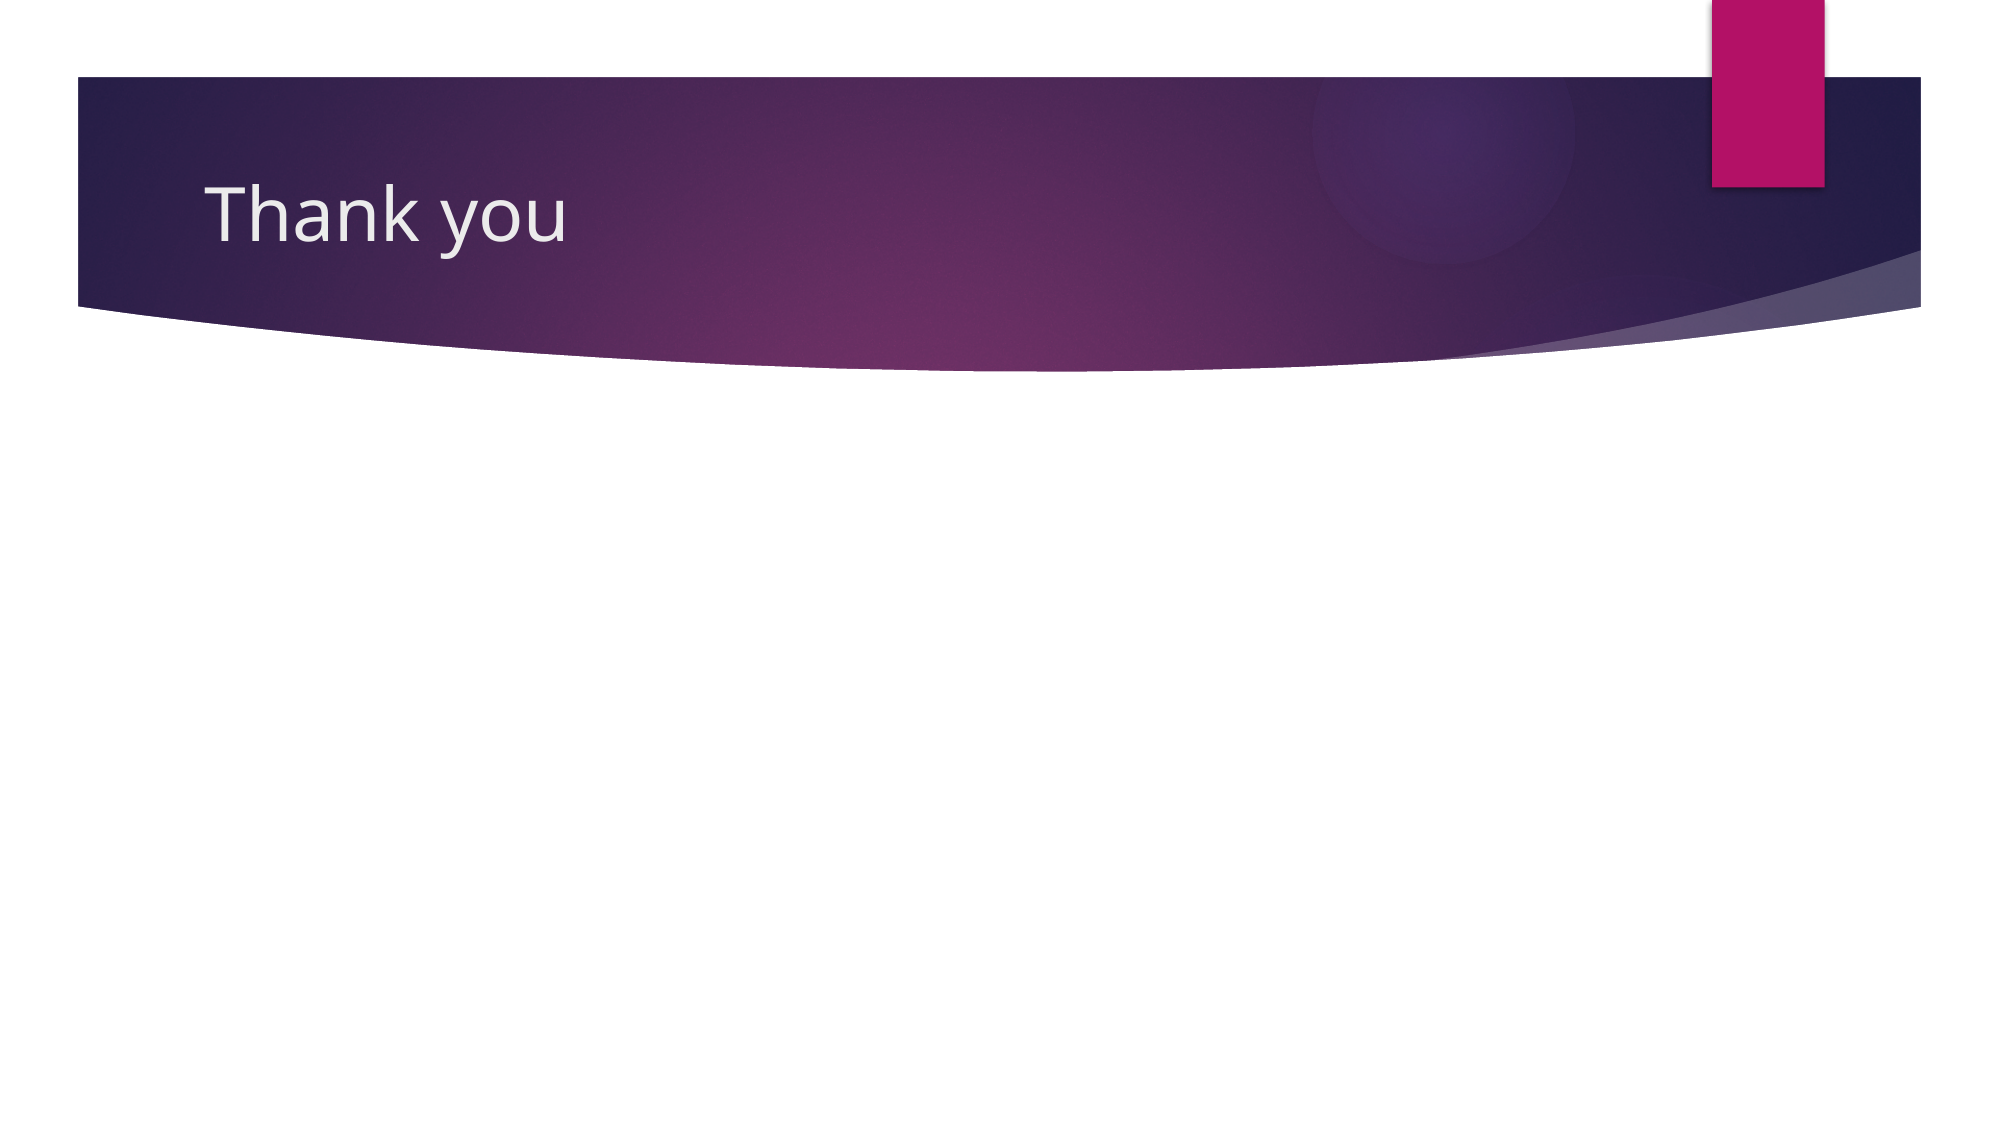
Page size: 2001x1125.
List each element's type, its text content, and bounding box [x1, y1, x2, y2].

title Thank you [189, 159, 1627, 264]
